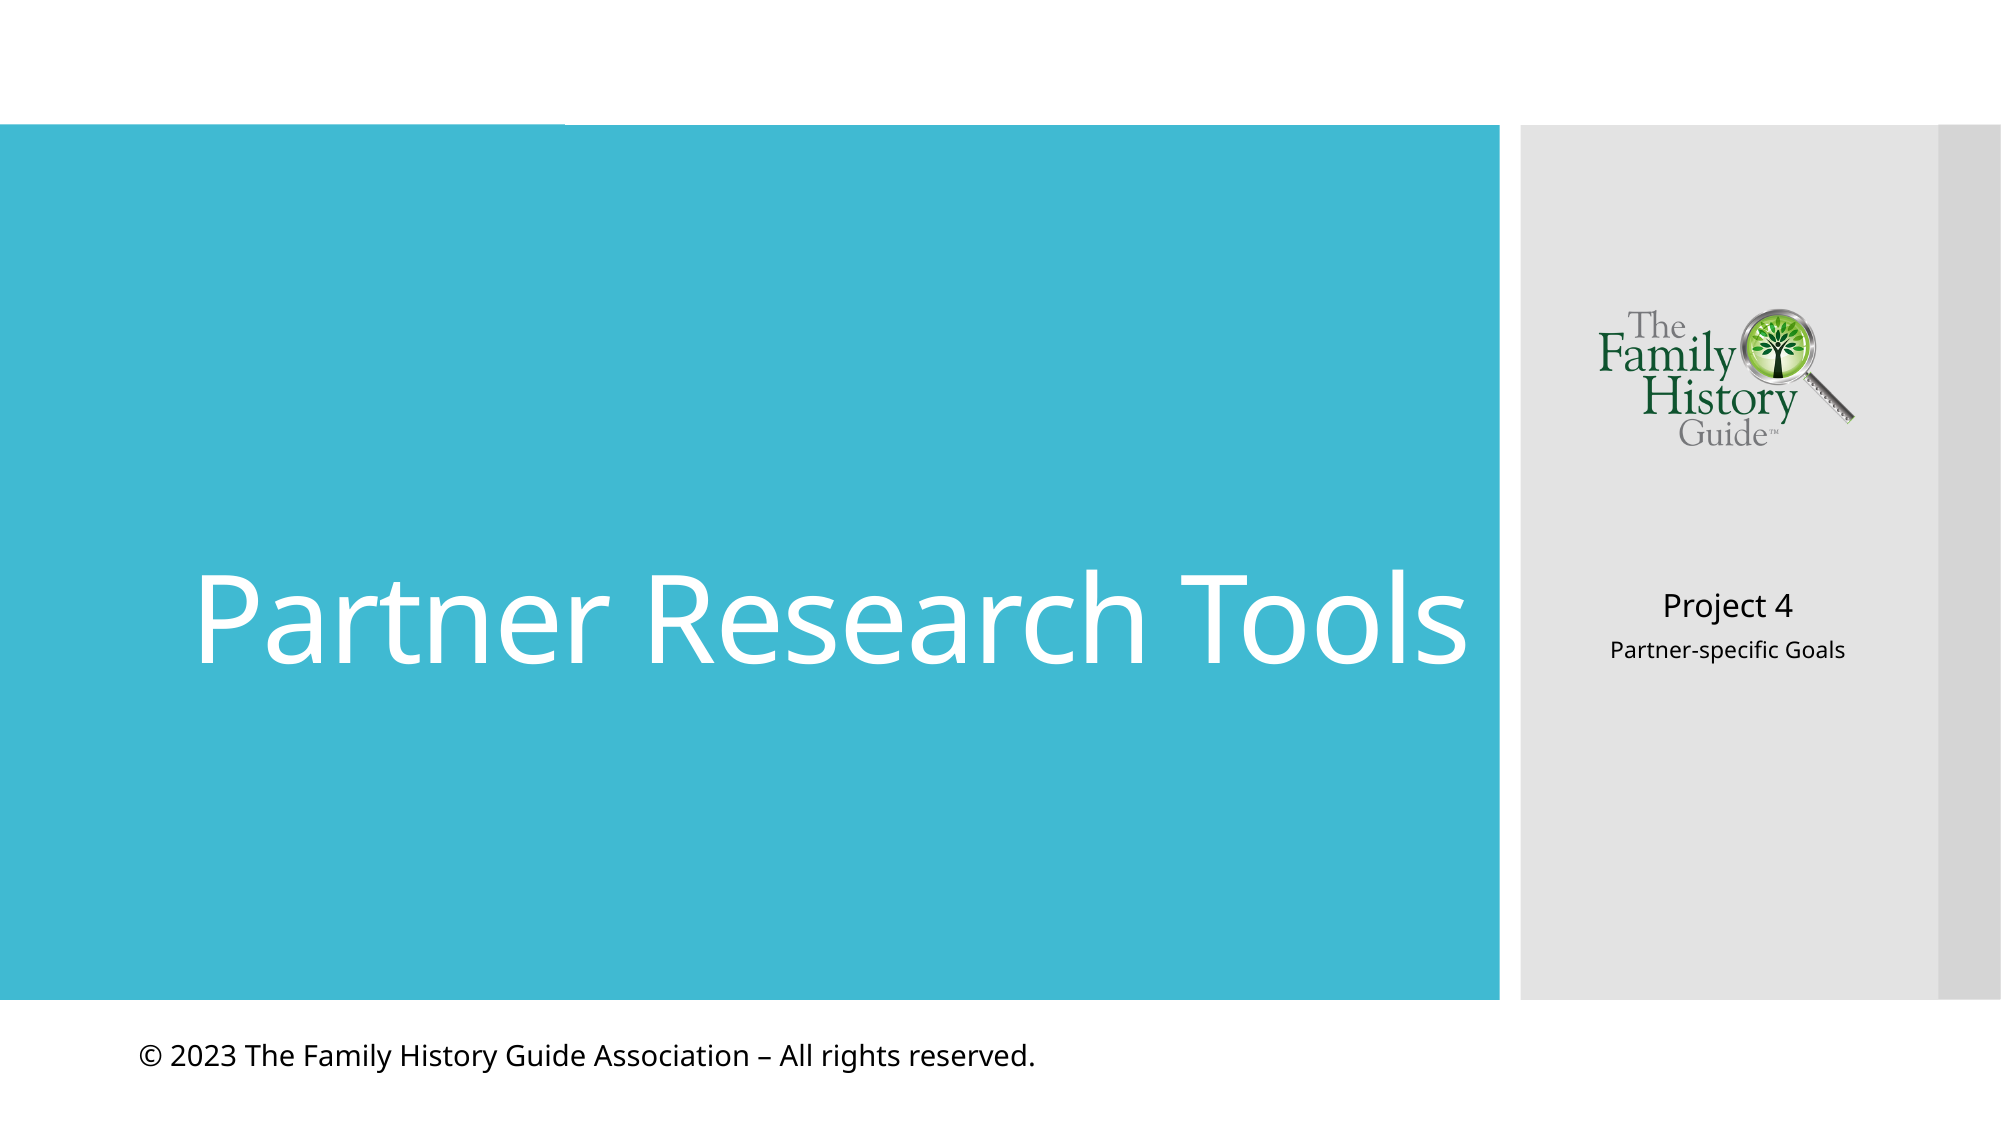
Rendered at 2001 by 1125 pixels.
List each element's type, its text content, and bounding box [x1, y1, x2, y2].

subtitle Project 4 Partner-specific Goals [1536, 582, 1920, 671]
title Partner Research Tools [175, 213, 1497, 698]
text_box © 2023 The Family History Guide Association – All rights reserved. [123, 1029, 1052, 1080]
picture [1588, 299, 1868, 456]
